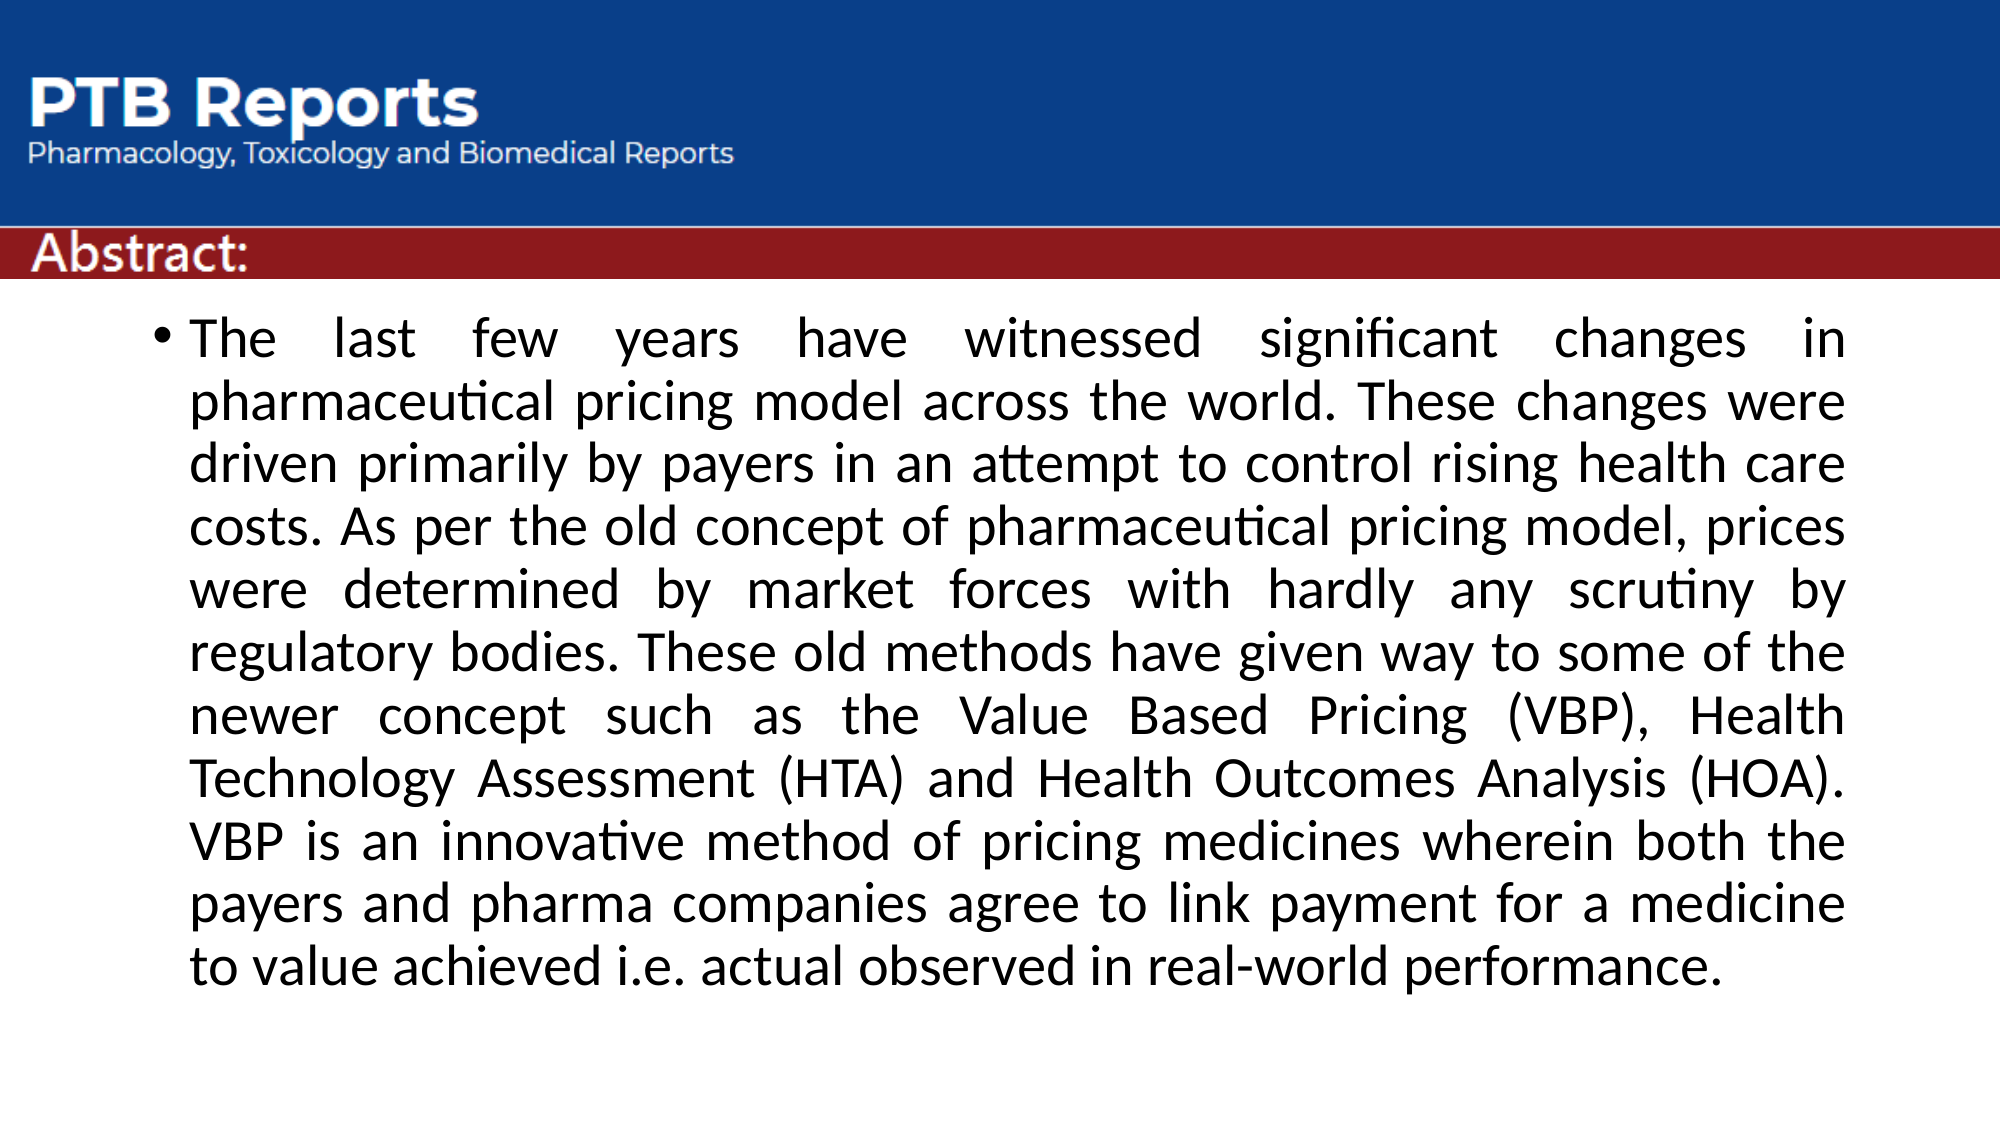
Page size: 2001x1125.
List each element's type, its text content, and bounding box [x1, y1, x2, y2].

list The last few years have witnessed significant changes in pharmaceutical pricing model across the world. These changes were driven primarily by payers in an attempt to control rising health care costs. As per the old concept of pharmaceutical pricing model, prices were determined by market forces with hardly any scrutiny by regulatory bodies. These old methods have given way to some of the newer concept such as the Value Based Pricing (VBP), Health Technology Assessment (HTA) and Health Outcomes Analysis (HOA). VBP is an innovative method of pricing medicines wherein both the payers and pharma companies agree to link payment for a medicine to value achieved i.e. actual observed in real-world performance. [137, 299, 1863, 1076]
picture [0, 0, 2000, 279]
